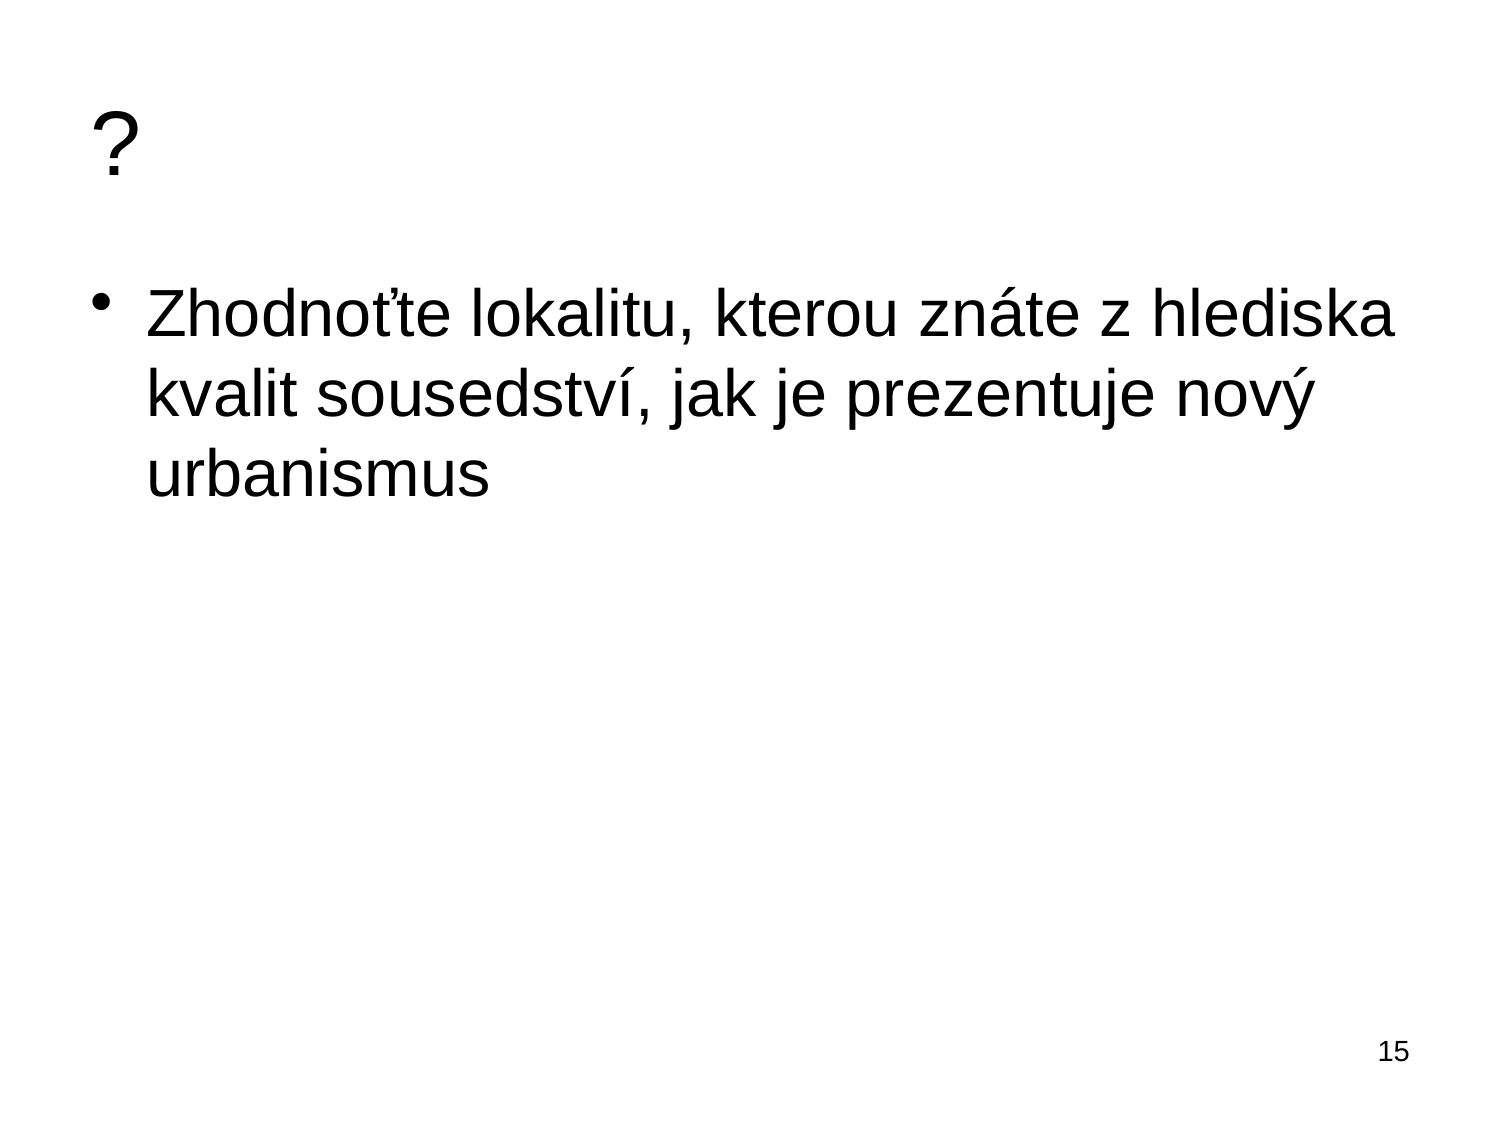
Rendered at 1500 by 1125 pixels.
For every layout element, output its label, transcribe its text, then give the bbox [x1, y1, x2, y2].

title ? [75, 45, 1425, 233]
list Zhodnoťte lokalitu, kterou znáte z hlediska kvalit sousedství, jak je prezentuje nový urbanismus [75, 262, 1425, 1005]
slide_number 15 [1074, 1024, 1425, 1103]
